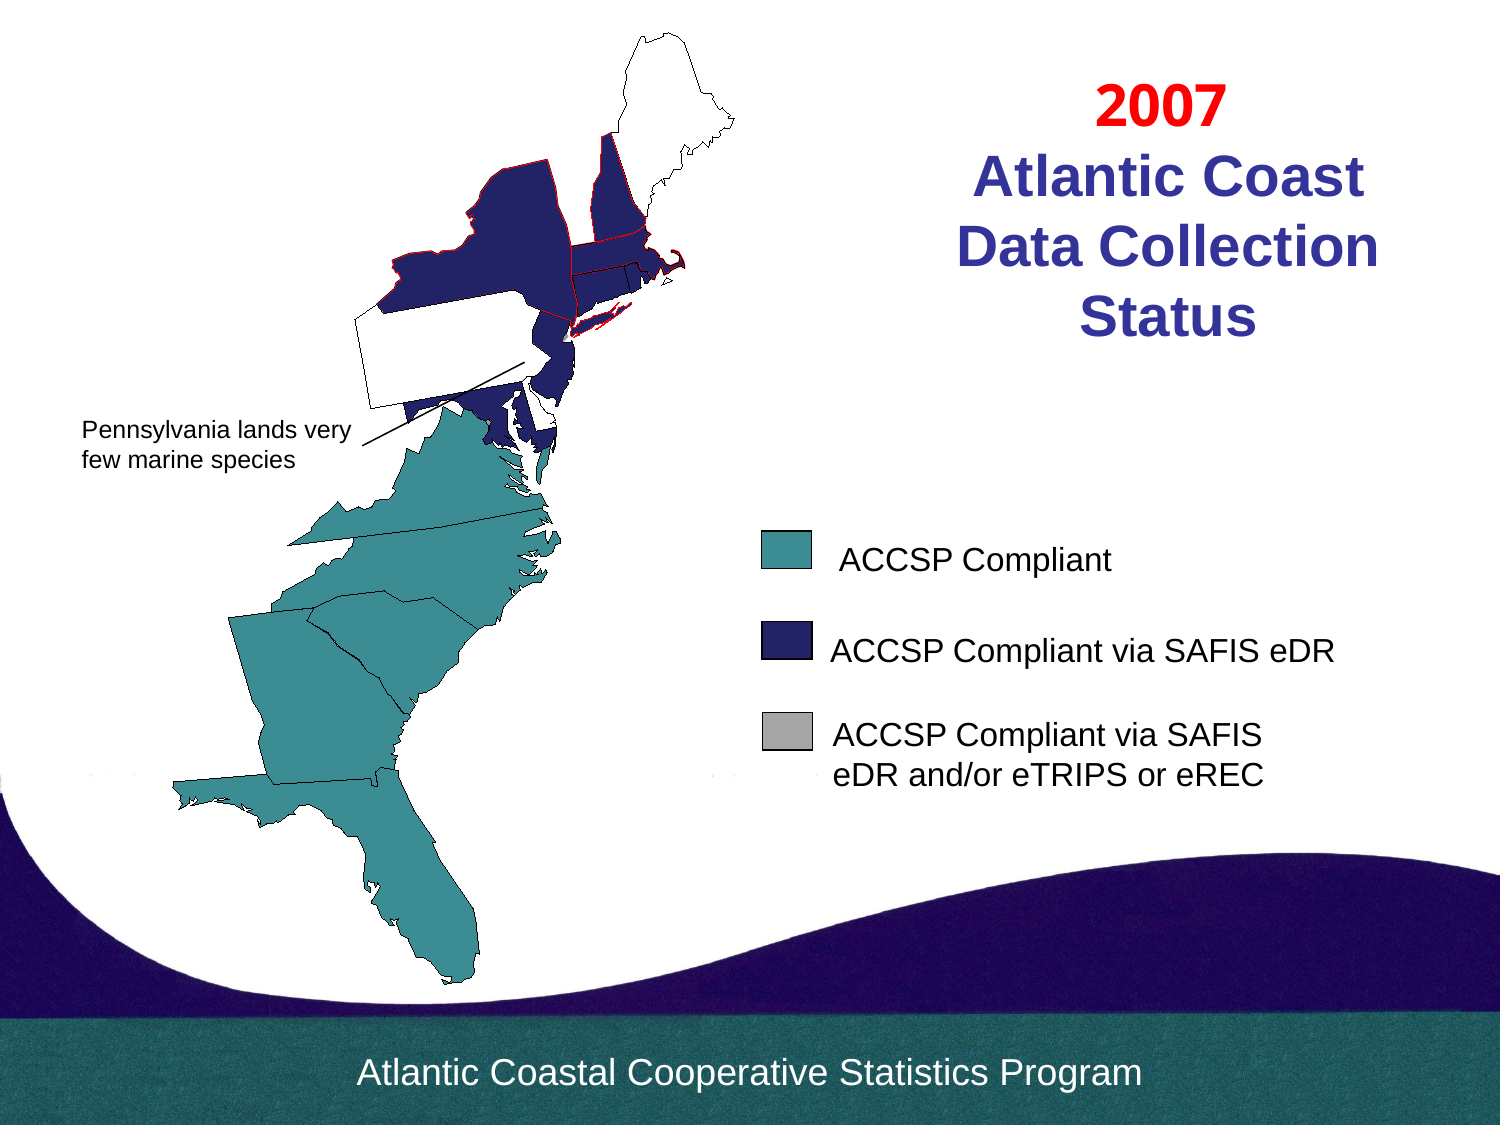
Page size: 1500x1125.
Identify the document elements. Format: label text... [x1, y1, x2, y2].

text_box [761, 531, 812, 569]
text_box [661, 277, 673, 286]
text_box [354, 289, 552, 406]
text_box [762, 621, 813, 659]
text_box 2007 Atlantic Coast Data Collection Status [924, 262, 1413, 356]
text_box [572, 267, 630, 317]
text_box [377, 159, 578, 327]
text_box ACCSP Compliant [824, 531, 1128, 586]
picture [0, 774, 1500, 1125]
text_box [271, 509, 561, 629]
text_box [523, 377, 557, 430]
text_box [228, 608, 411, 787]
text_box [570, 302, 632, 338]
text_box ACCSP Compliant via SAFIS eDR and/or eTRIPS or eREC [817, 706, 1287, 801]
text_box [536, 445, 551, 485]
text_box [306, 590, 479, 715]
text_box ACCSP Compliant via SAFIS eDR [815, 621, 1475, 676]
text_box [172, 768, 480, 985]
text_box Pennsylvania lands very few marine species [66, 406, 400, 481]
text_box [762, 712, 813, 750]
text_box [590, 132, 647, 243]
text_box [571, 225, 685, 280]
text_box [624, 262, 651, 294]
text_box [403, 382, 557, 453]
text_box [530, 311, 575, 407]
text_box [562, 333, 569, 342]
text_box [287, 406, 549, 546]
text_box [612, 32, 735, 217]
